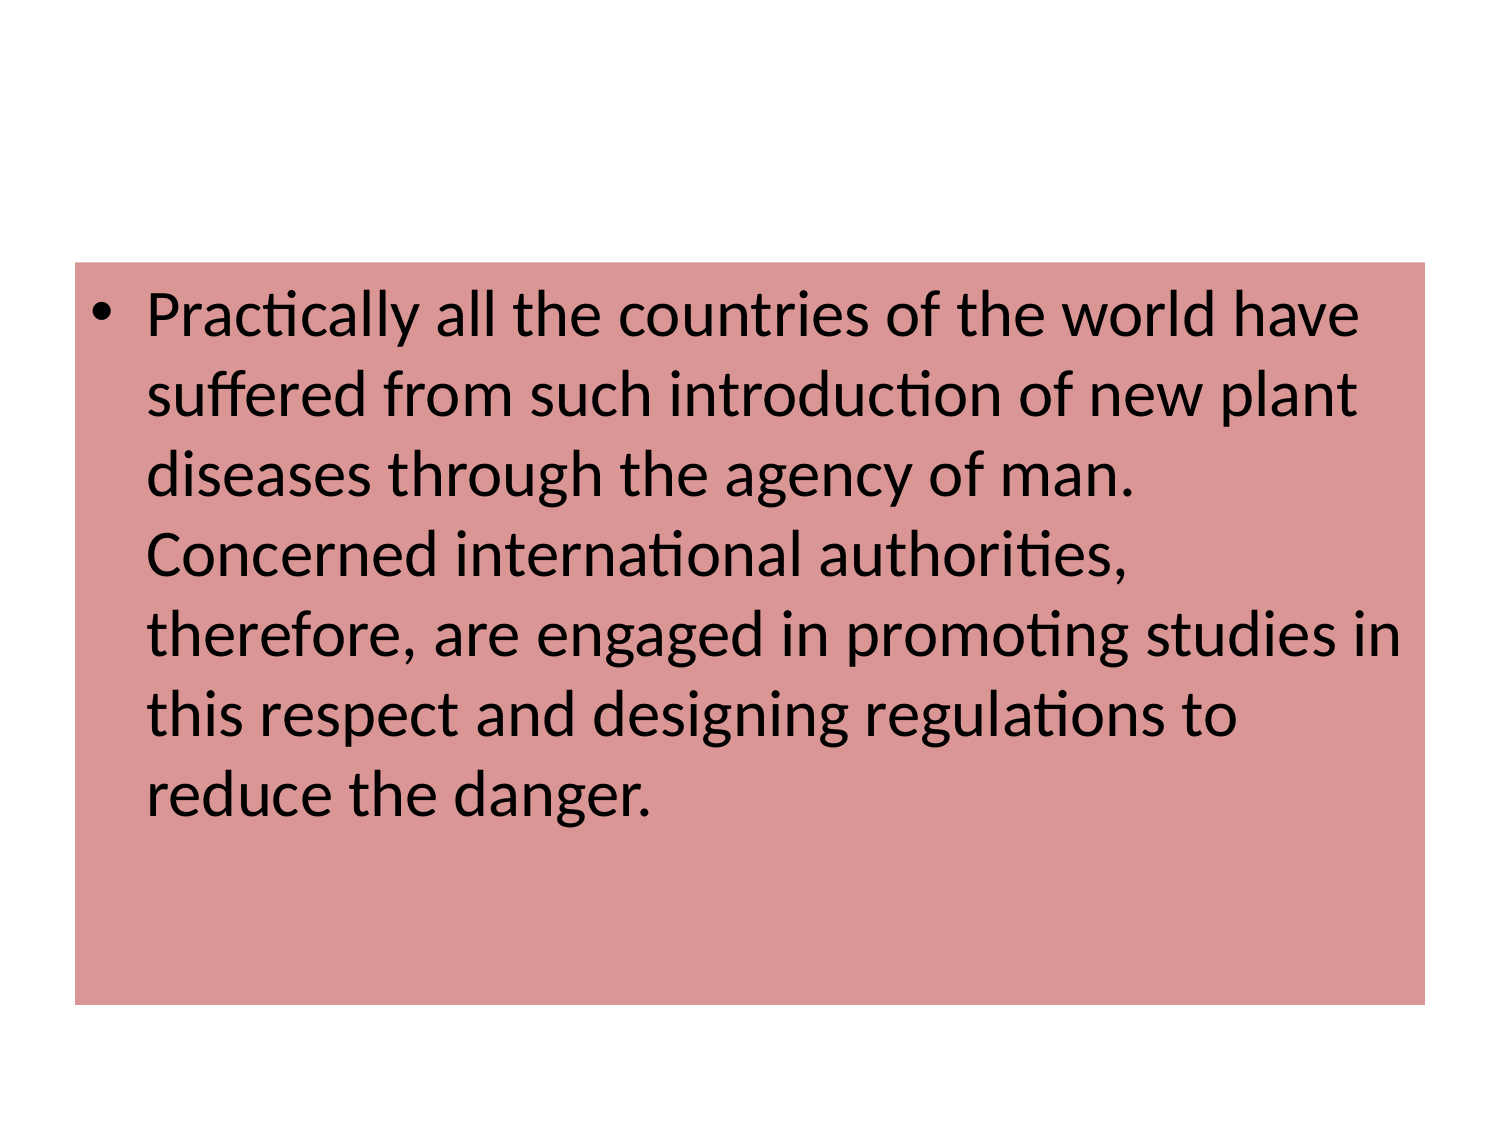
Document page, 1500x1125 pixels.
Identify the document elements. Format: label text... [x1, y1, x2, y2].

list Practically all the countries of the world have suffered from such introduction of new plant diseases through the agency of man. Concerned international authorities, therefore, are engaged in promoting studies in this respect and designing regulations to reduce the danger. [75, 262, 1425, 1005]
